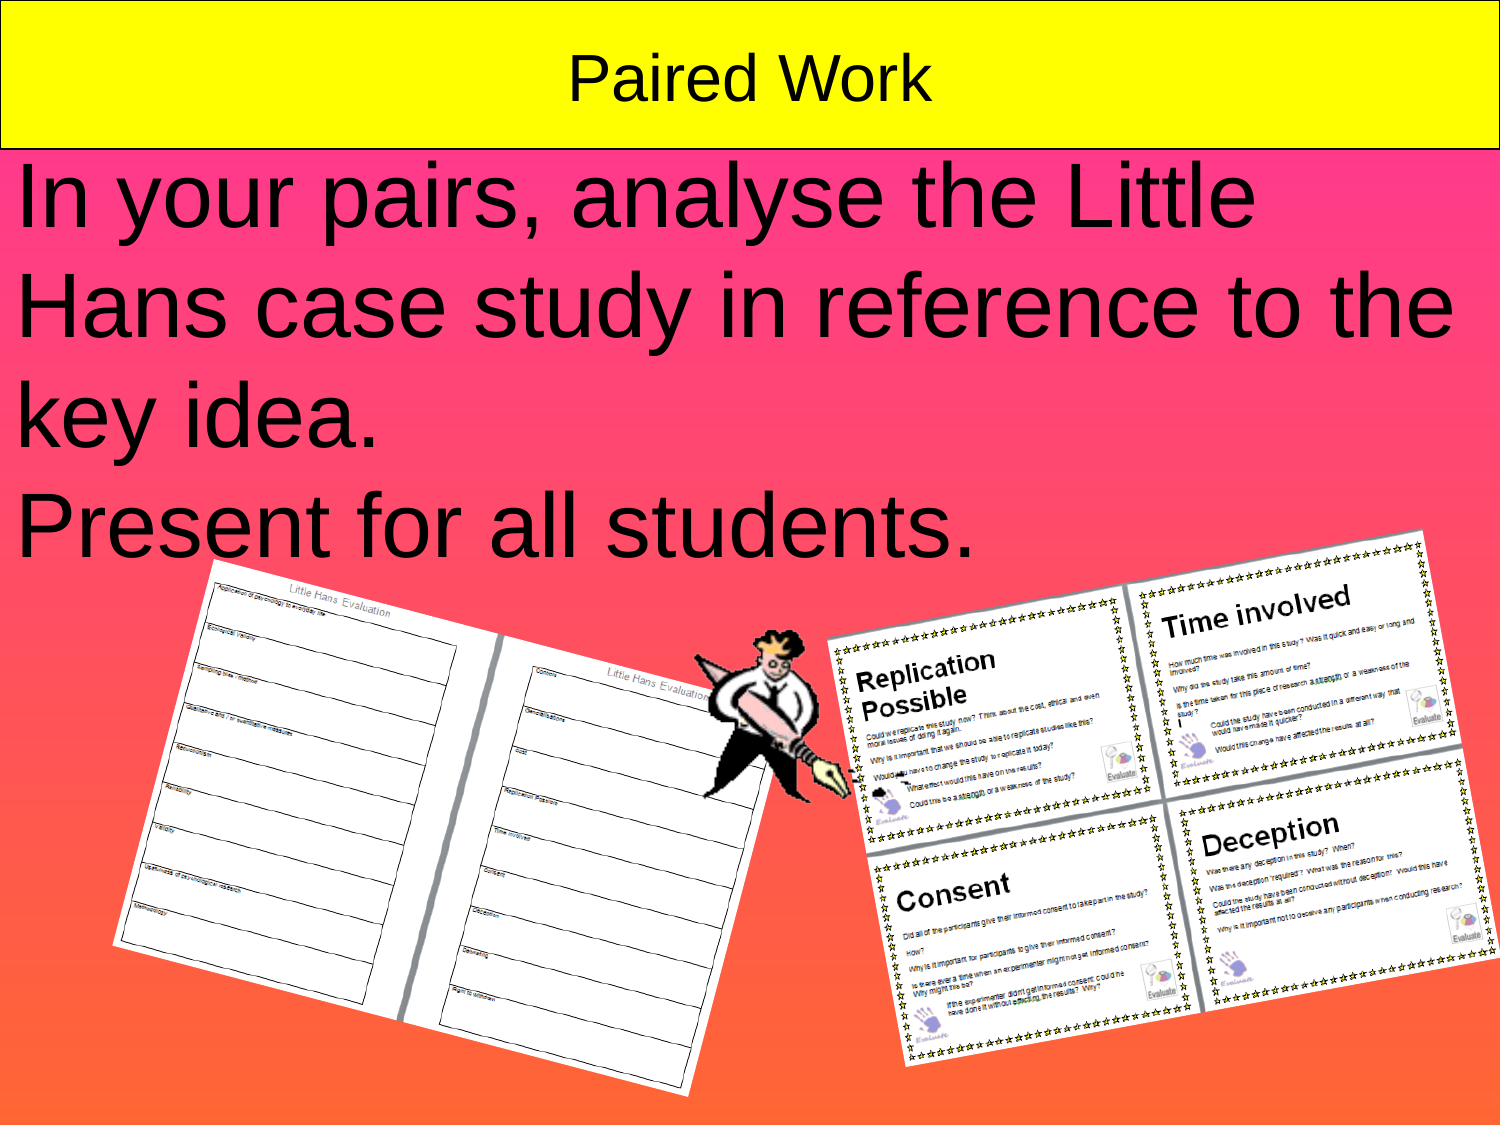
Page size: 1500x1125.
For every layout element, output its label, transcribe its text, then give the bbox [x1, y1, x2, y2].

title In your pairs, analyse the Little Hans case study in reference to the key idea. Present for all students. [0, 271, 1500, 563]
text_box Paired Work [0, 0, 1500, 149]
text_box Paired Work [0, 954, 147, 958]
title In your pairs, analyse the Little Hans case study in reference to the key idea. Present for all students. [0, 149, 1500, 252]
picture [112, 528, 1500, 1097]
